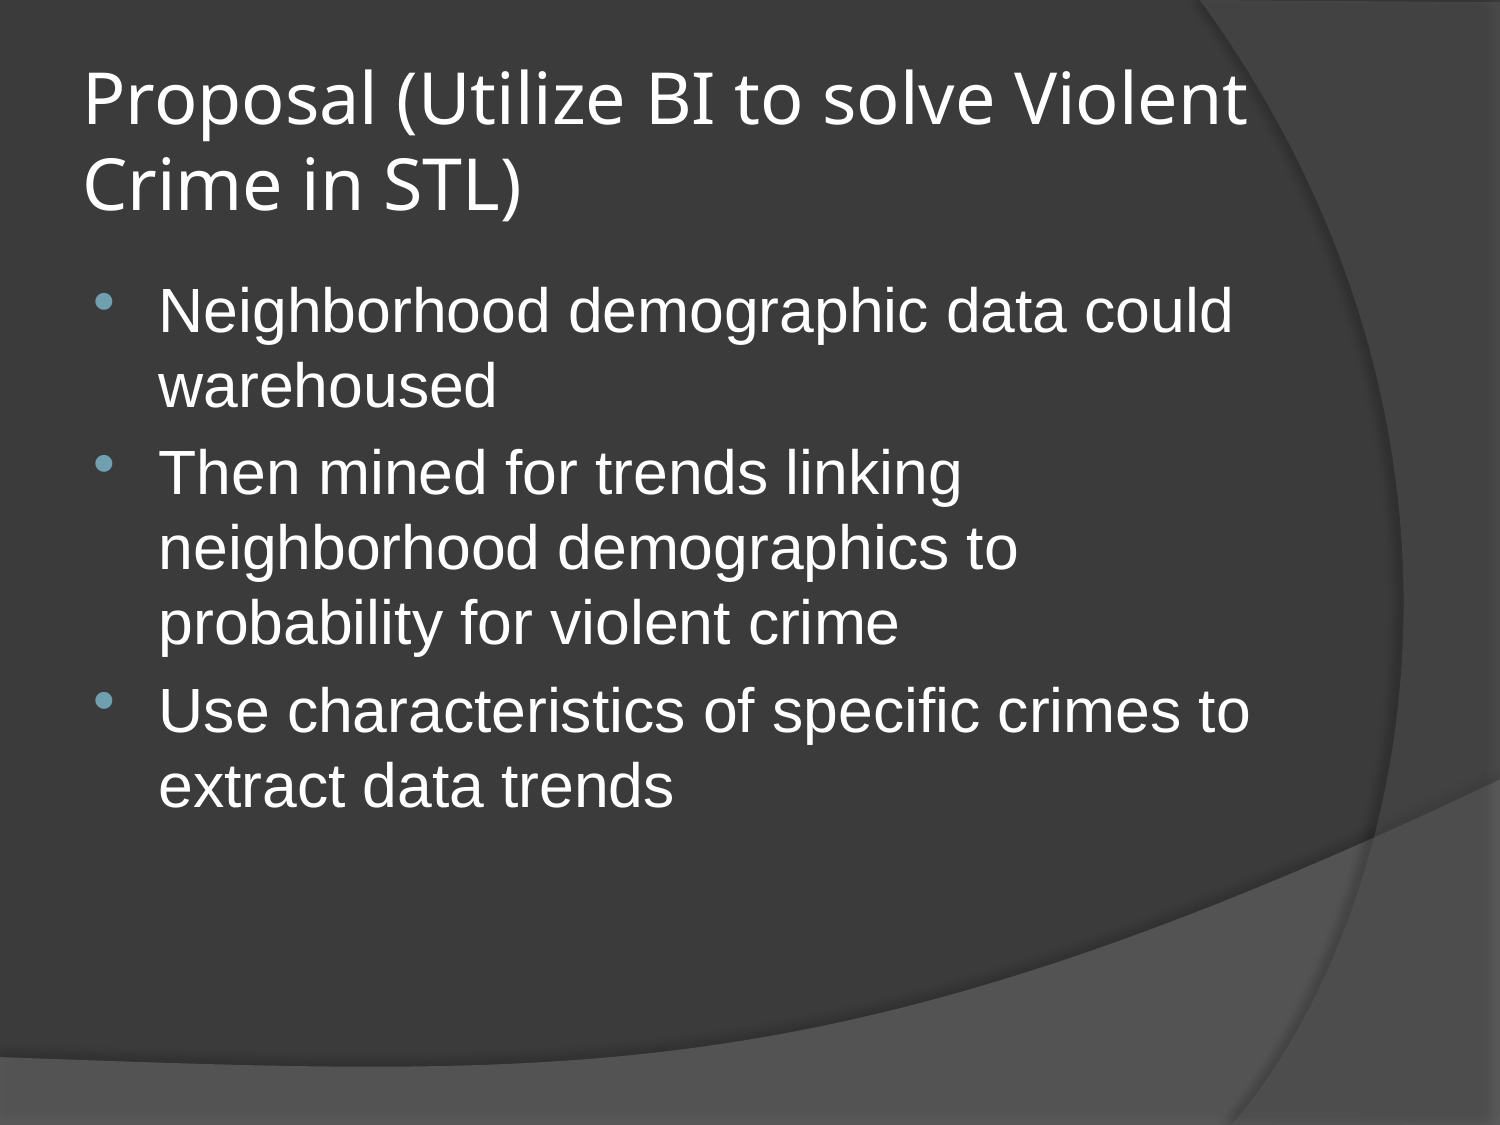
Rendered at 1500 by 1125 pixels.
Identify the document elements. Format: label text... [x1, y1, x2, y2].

list Neighborhood demographic data could warehoused Then mined for trends linking neighborhood demographics to probability for violent crime Use characteristics of specific crimes to extract data trends [75, 262, 1300, 1005]
title Proposal (Utilize BI to solve Violent Crime in STL) [75, 45, 1300, 233]
